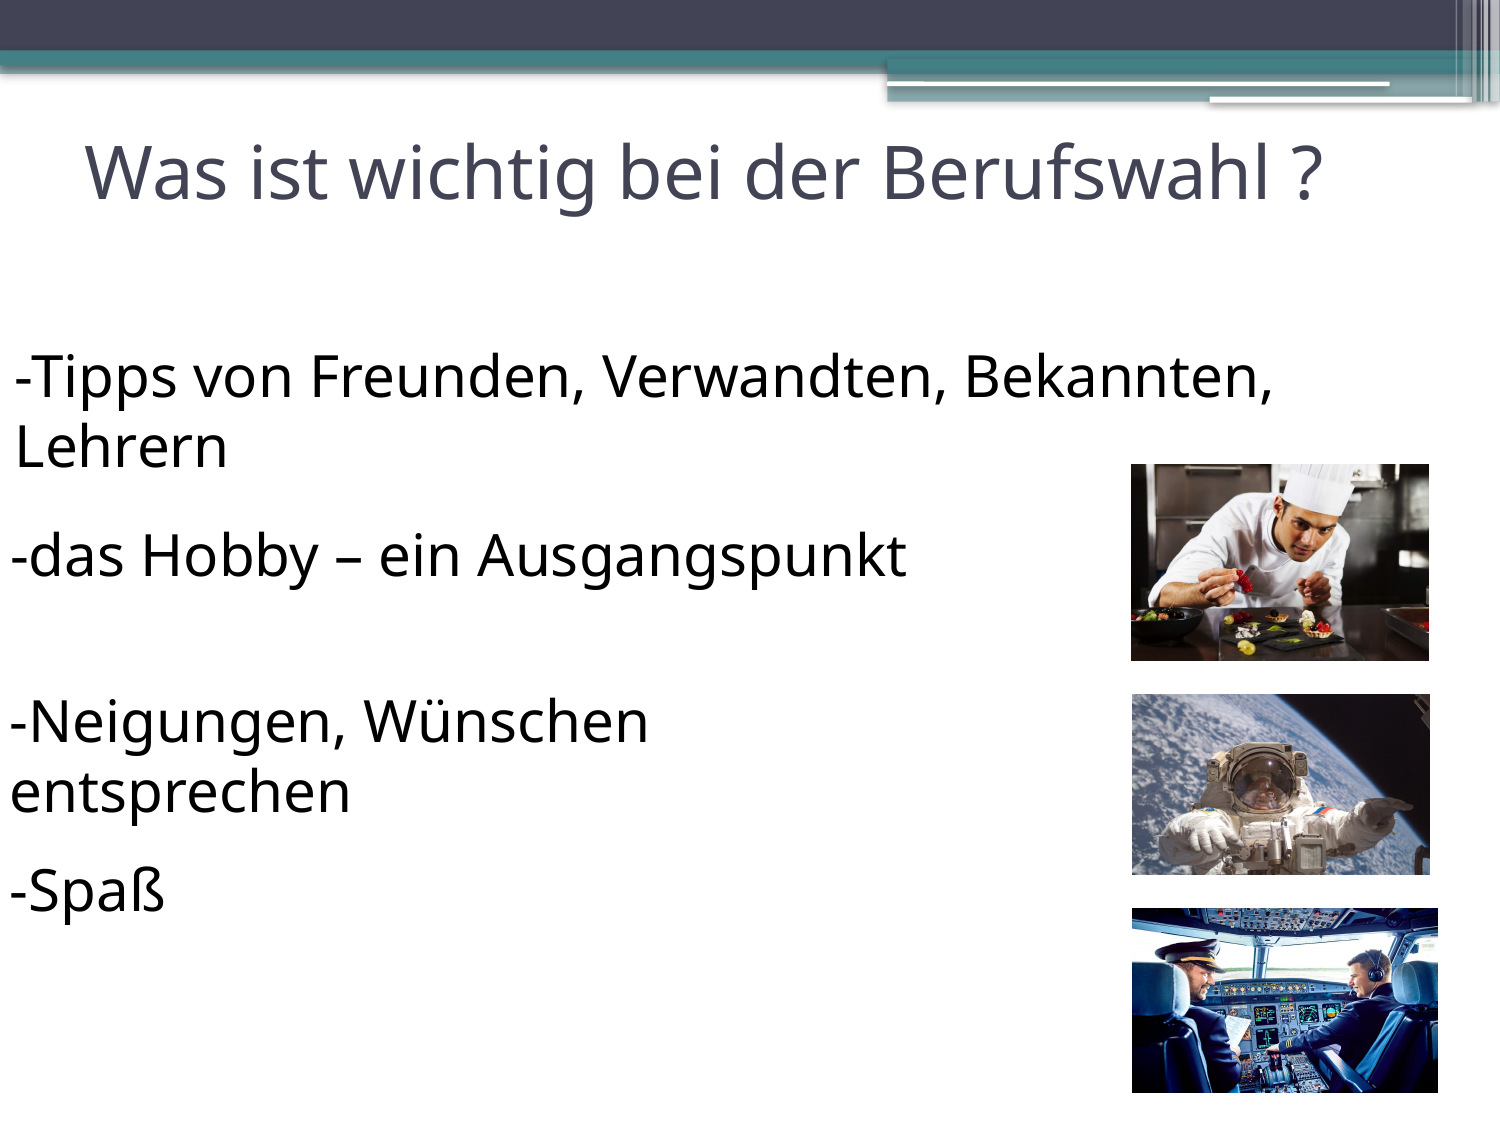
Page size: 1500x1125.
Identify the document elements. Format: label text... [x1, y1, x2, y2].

text_box -Neigungen, Wünschen entsprechen [0, 676, 975, 832]
picture [1131, 694, 1430, 876]
title Was ist wichtig bei der Berufswahl ? [70, 82, 1421, 257]
text_box -das Hobby – ein Ausgangspunkt [0, 510, 1081, 596]
text_box -Tipps von Freunden, Verwandten, Bekannten, Lehrern [0, 332, 1500, 487]
picture [1131, 908, 1438, 1093]
picture [1130, 464, 1429, 661]
text_box -Spaß [0, 846, 1081, 931]
